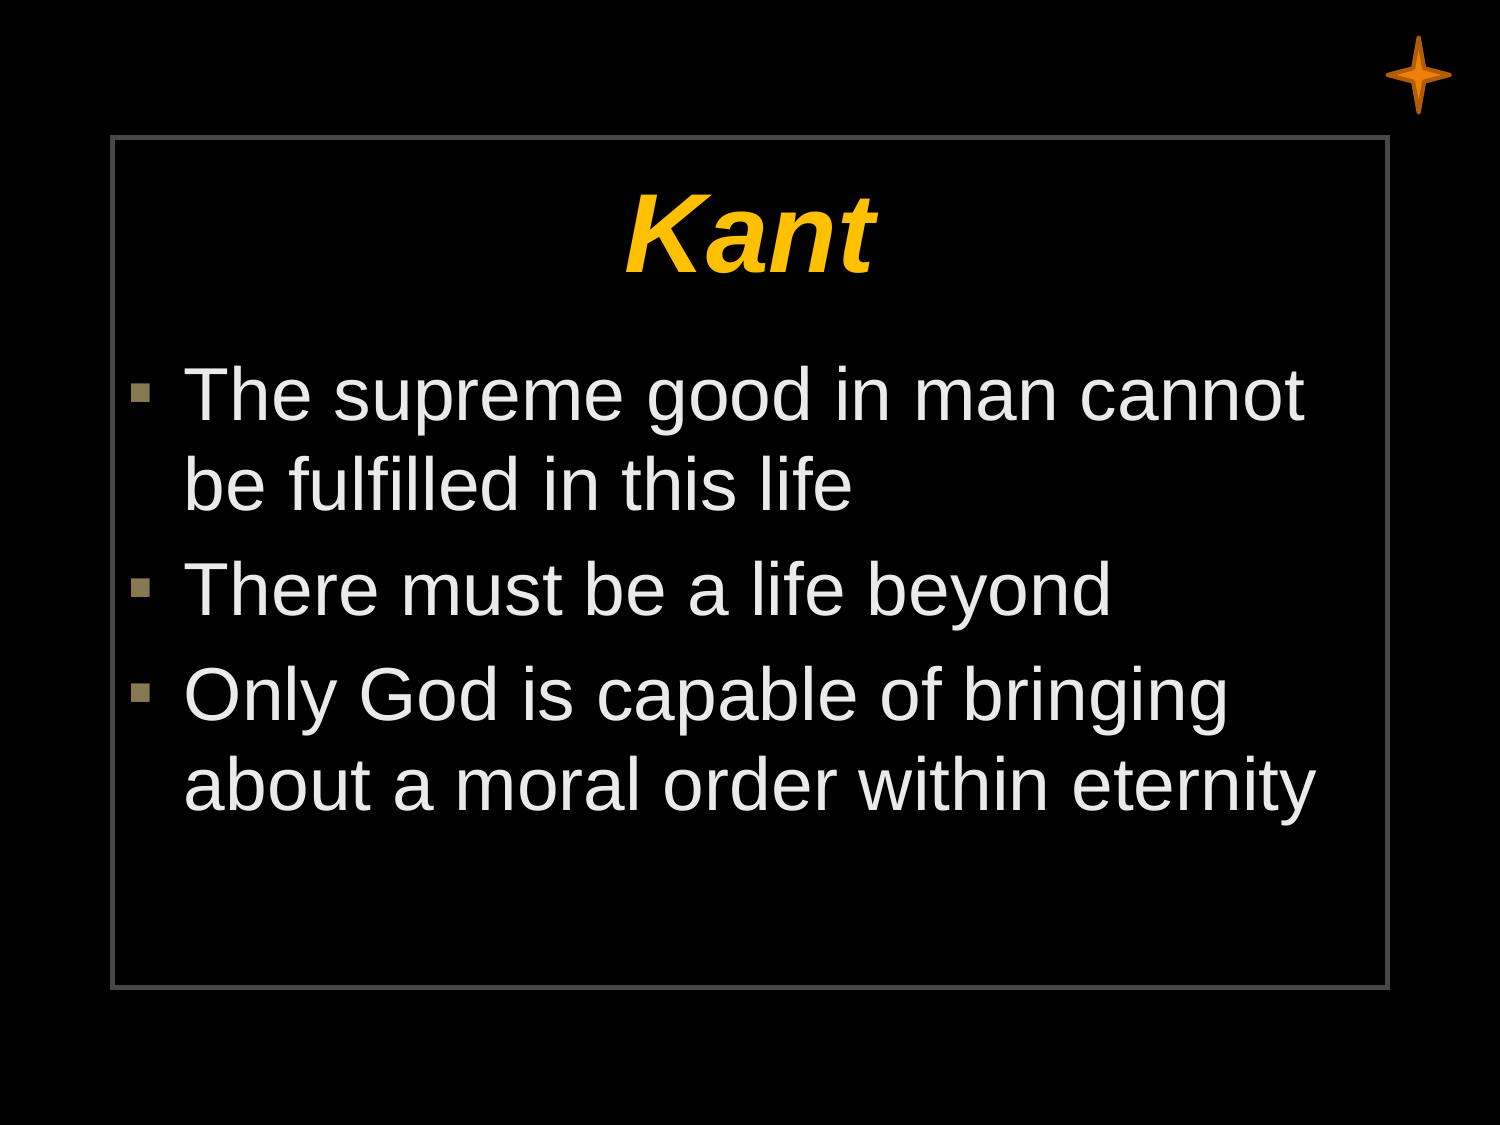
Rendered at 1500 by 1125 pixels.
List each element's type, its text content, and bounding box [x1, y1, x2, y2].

list The supreme good in man cannot be fulfilled in this life There must be a life beyond Only God is capable of bringing about a moral order within eternity [112, 337, 1395, 988]
text_box [1385, 35, 1453, 115]
title Kant [112, 136, 1388, 320]
